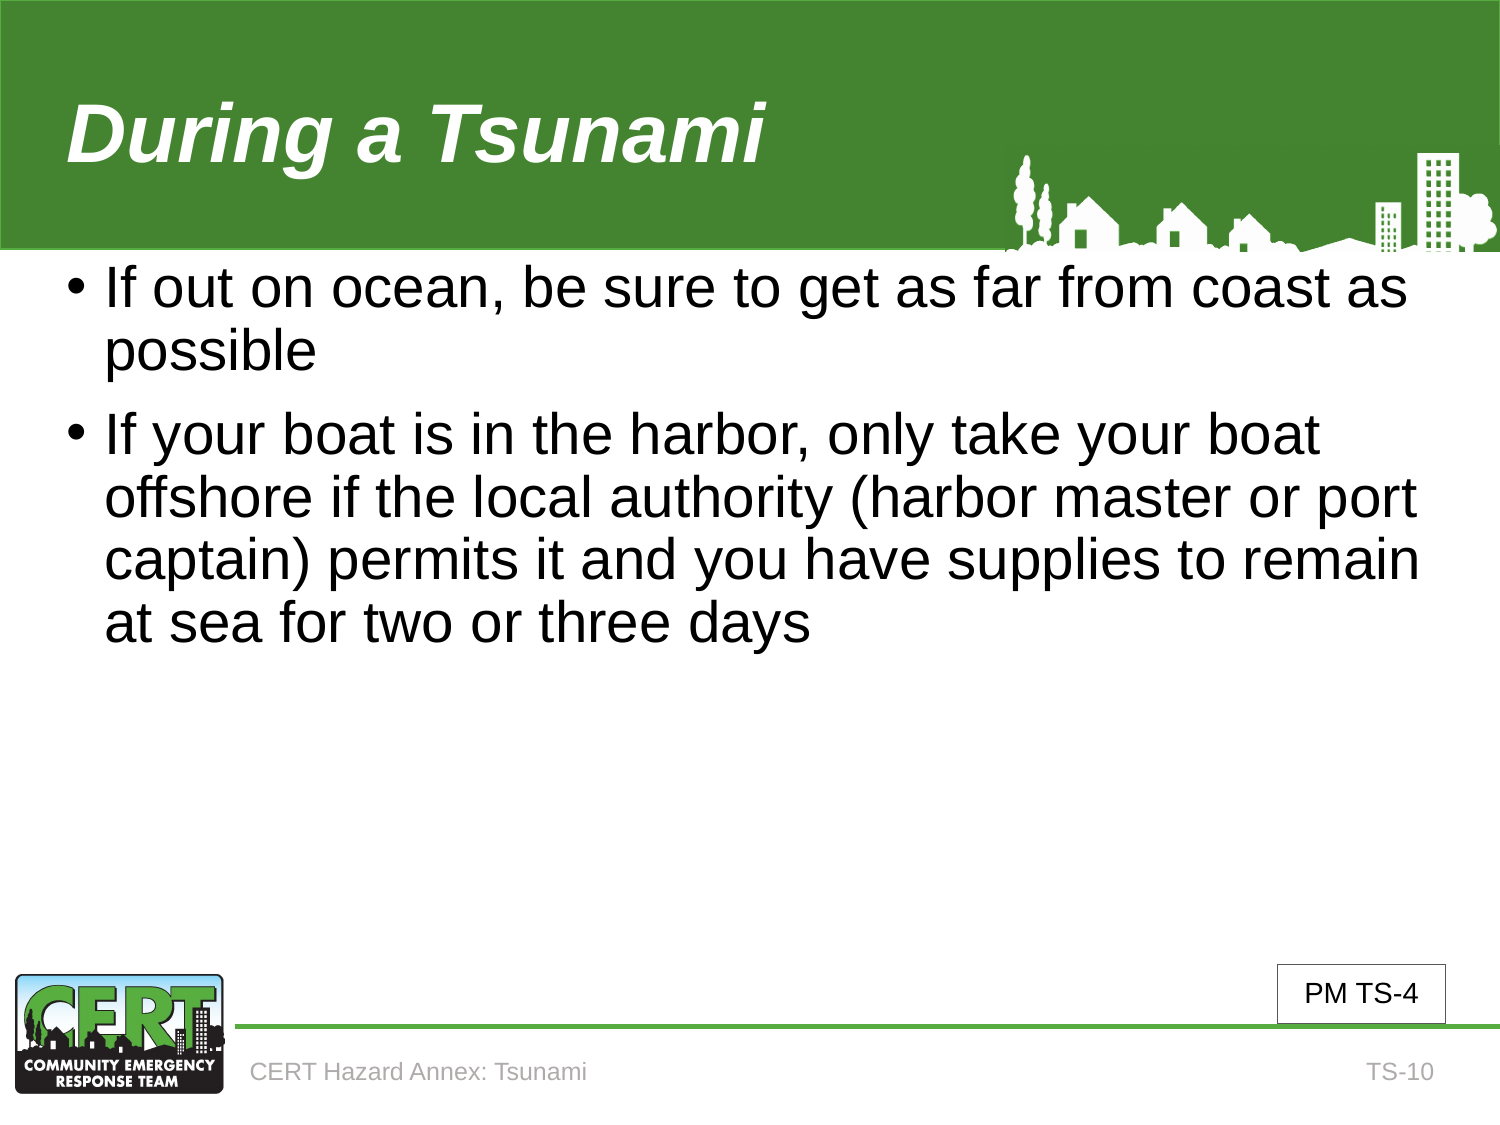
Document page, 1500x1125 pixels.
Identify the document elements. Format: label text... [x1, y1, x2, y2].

title During a Tsunami (continued) [51, 52, 1005, 220]
picture [1005, 145, 1500, 252]
list CERT Hazard Annex: Tsunami [234, 1047, 963, 1098]
list TS-10 [1153, 1047, 1450, 1098]
picture [14, 973, 225, 1094]
list If out on ocean, be sure to get as far from coast as possible If your boat is in the harbor, only take your boat offshore if the local authority (harbor master or port captain) permits it and you have supplies to remain at sea for two or three days [51, 249, 1449, 1034]
list PM TS-4 [1277, 964, 1446, 1024]
